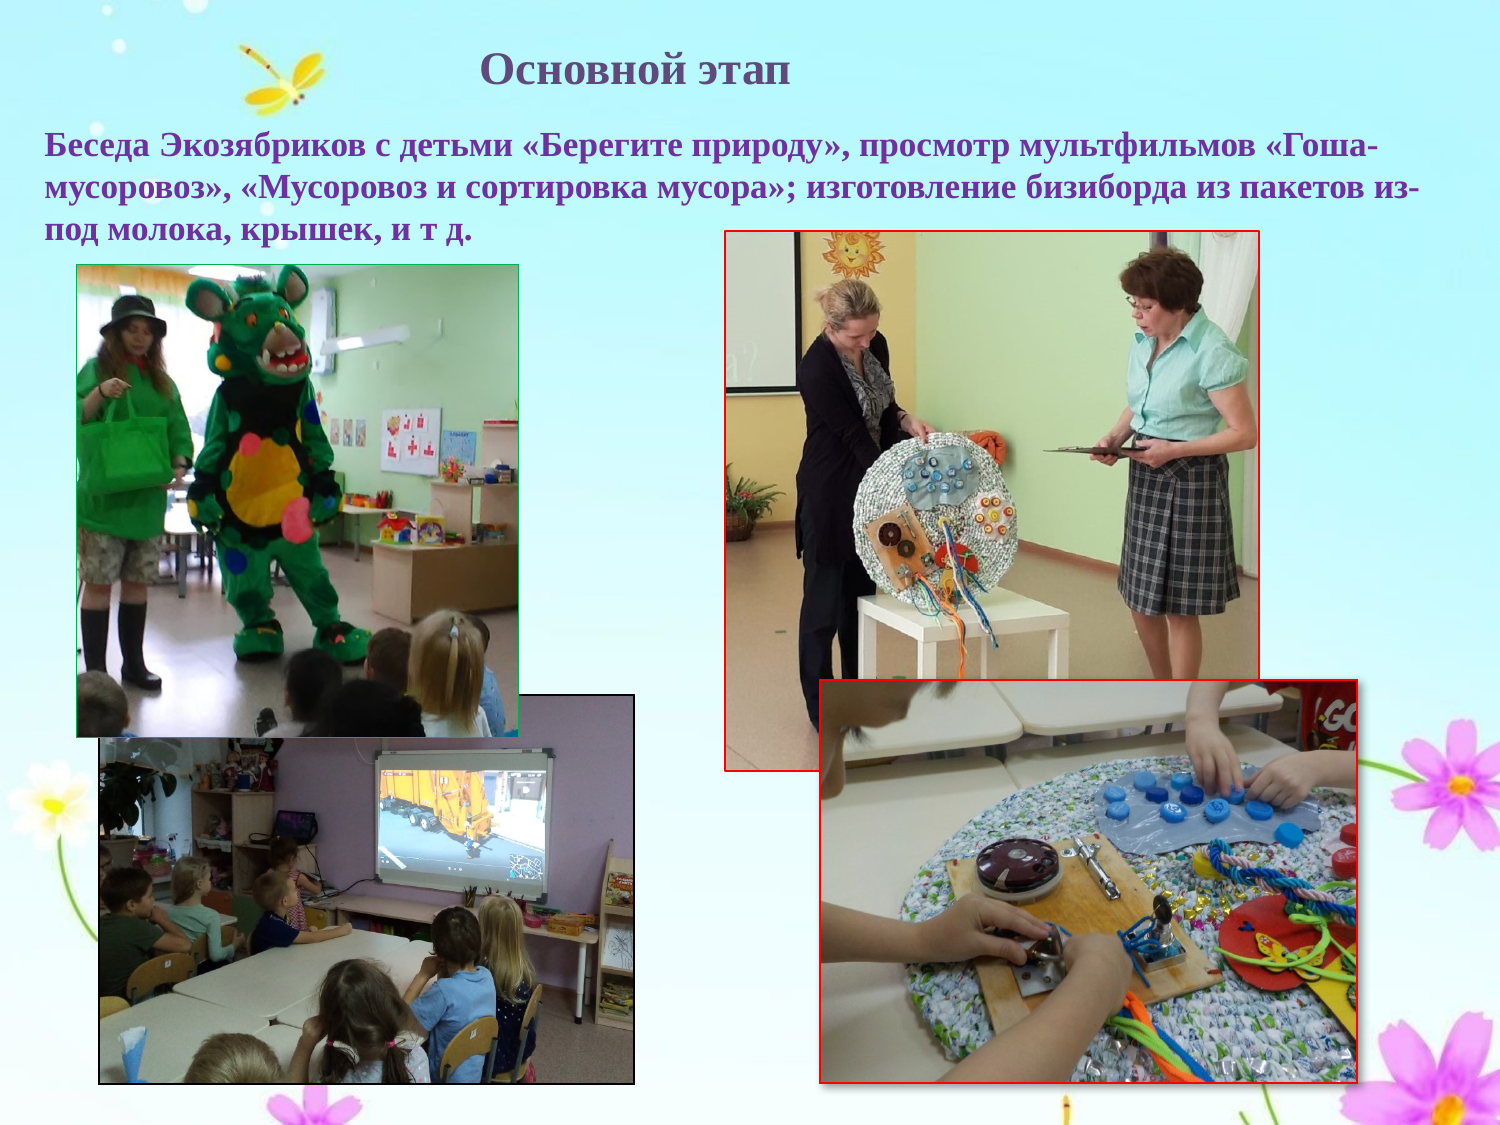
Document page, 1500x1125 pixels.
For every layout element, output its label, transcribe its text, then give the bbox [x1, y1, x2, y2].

title Основной этап [112, 30, 1388, 102]
subtitle Беседа Экозябриков с детьми «Берегите природу», просмотр мультфильмов «Гоша-мусоровоз», «Мусоровоз и сортировка мусора»; изготовление бизиборда из пакетов из-под молока, крышек, и т д. [29, 113, 1454, 256]
picture [0, 0, 1500, 1125]
